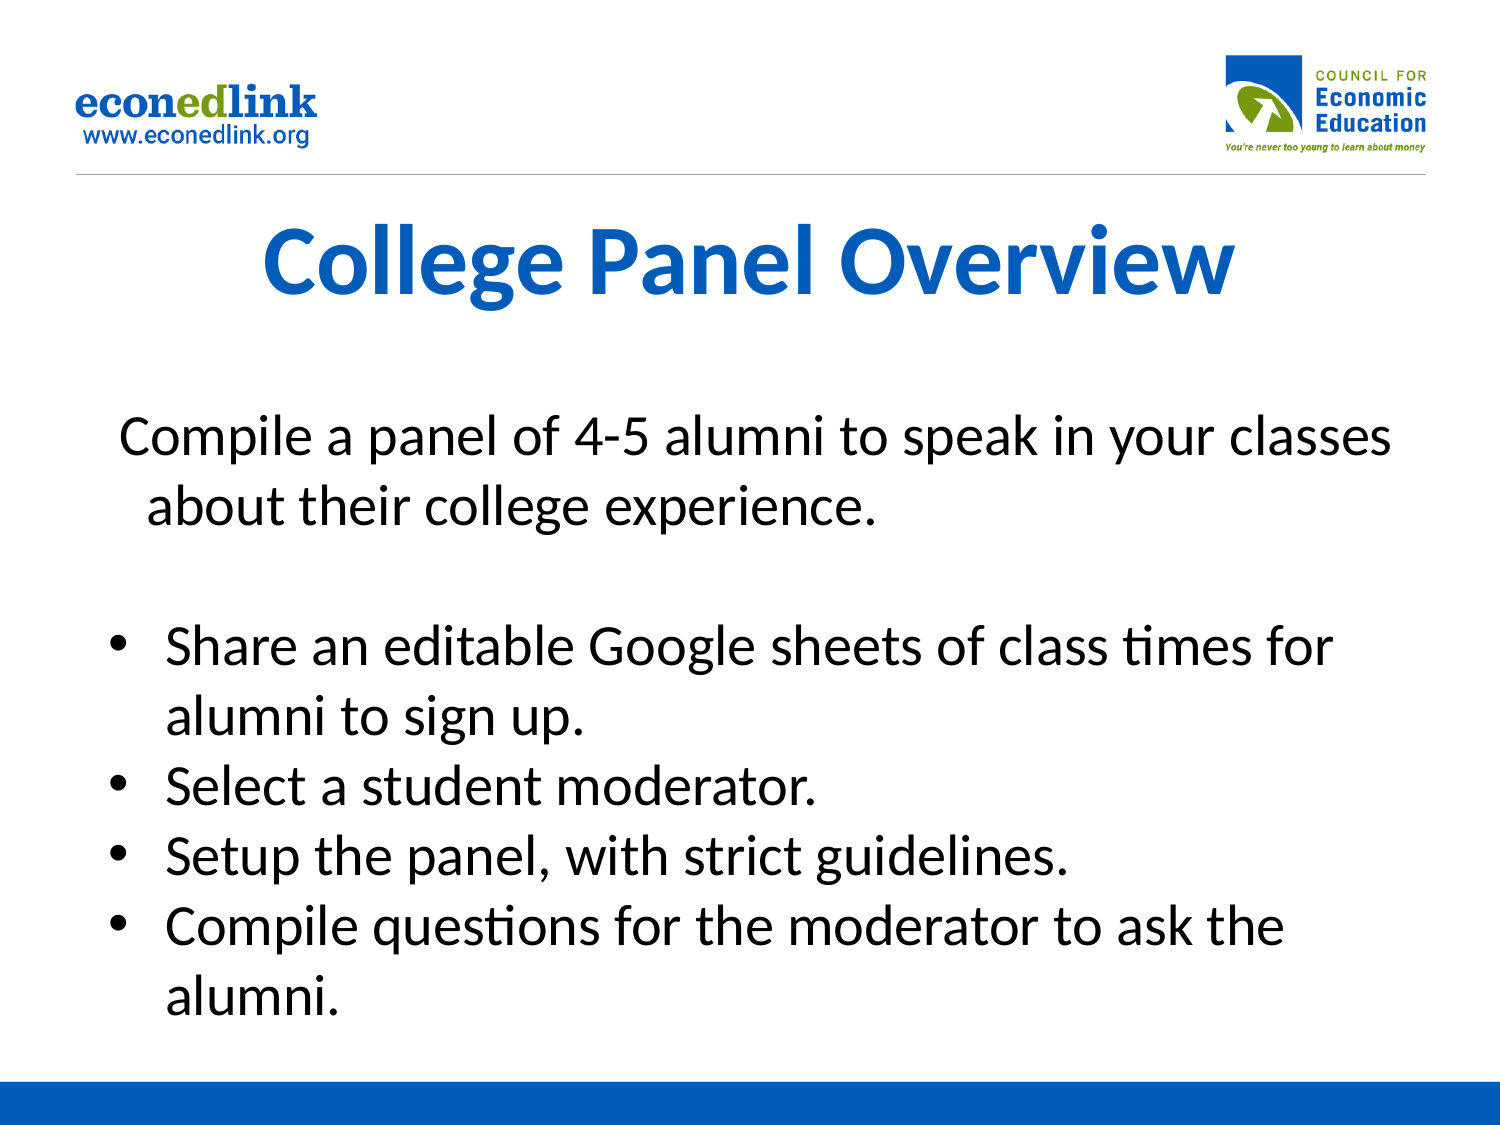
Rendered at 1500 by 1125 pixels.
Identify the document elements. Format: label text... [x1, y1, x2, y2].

picture [0, 0, 1500, 1125]
title College Panel Overview [75, 149, 1425, 338]
list Compile a panel of 4-5 alumni to speak in your classes about their college experience. Share an editable Google sheets of class times for alumni to sign up. Select a student moderator. Setup the panel, with strict guidelines. Compile questions for the moderator to ask the alumni. [75, 389, 1425, 1010]
